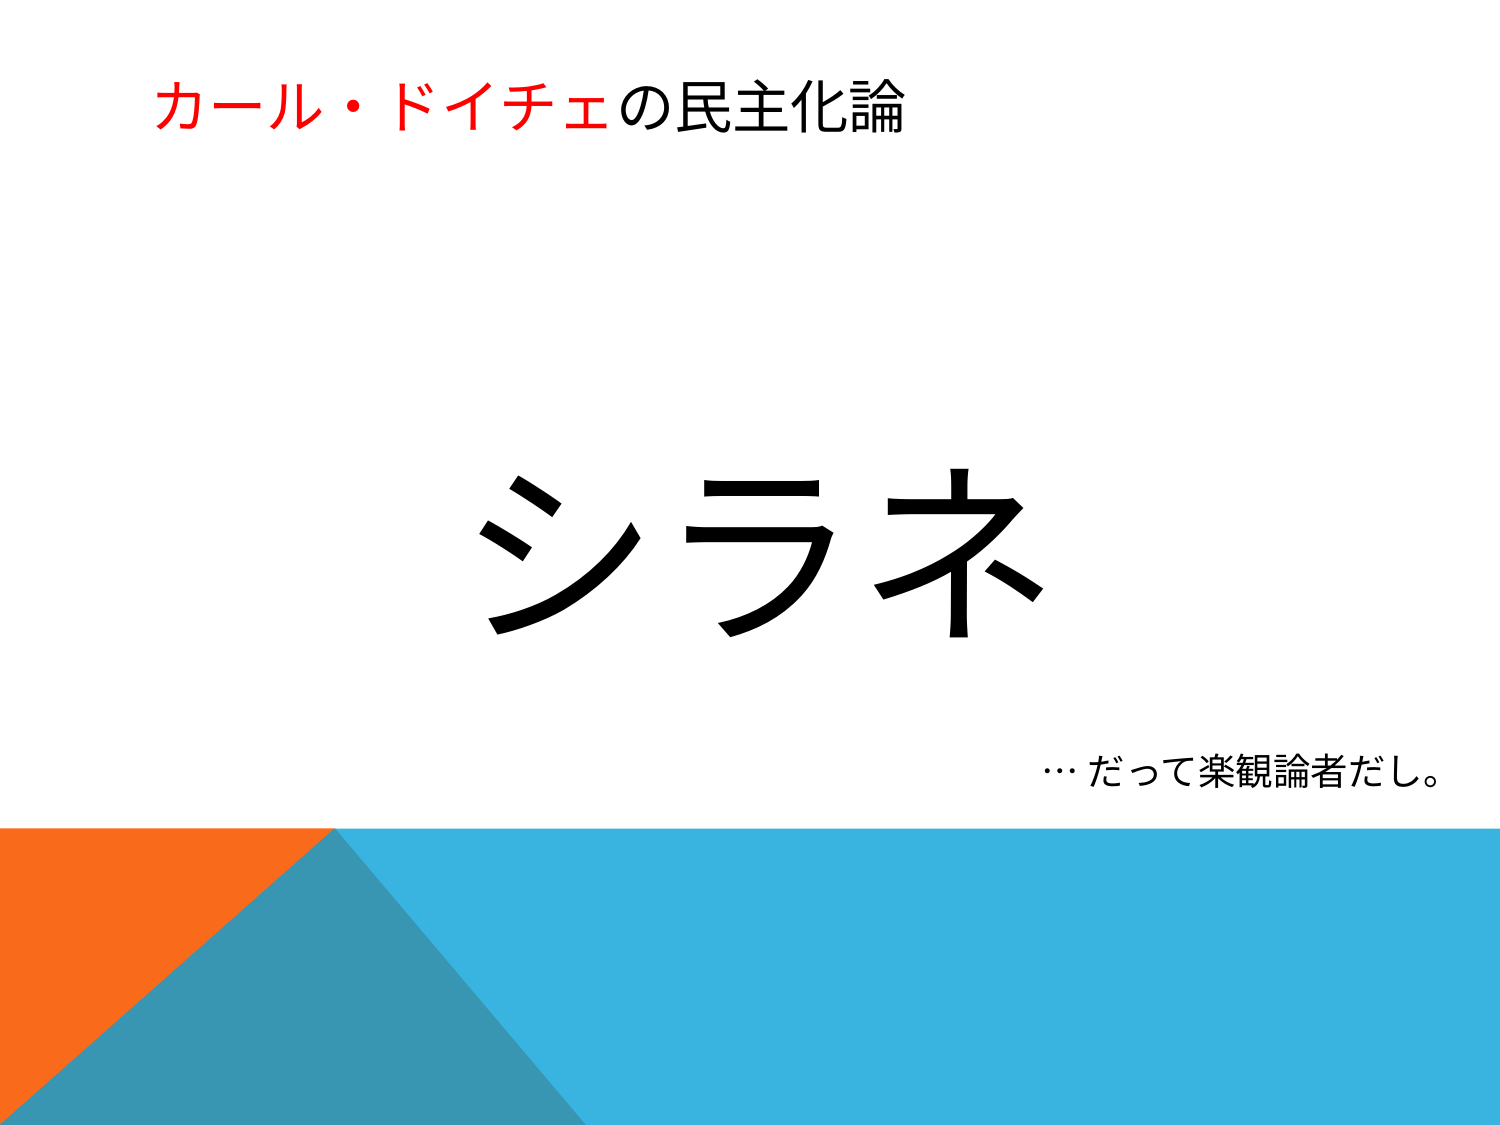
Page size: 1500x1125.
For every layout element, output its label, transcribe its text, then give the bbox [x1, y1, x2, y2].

title カール・ドイチェの民主化論 [135, 60, 1369, 149]
list シラネ …だって楽観論者だし。 [41, 149, 1476, 894]
